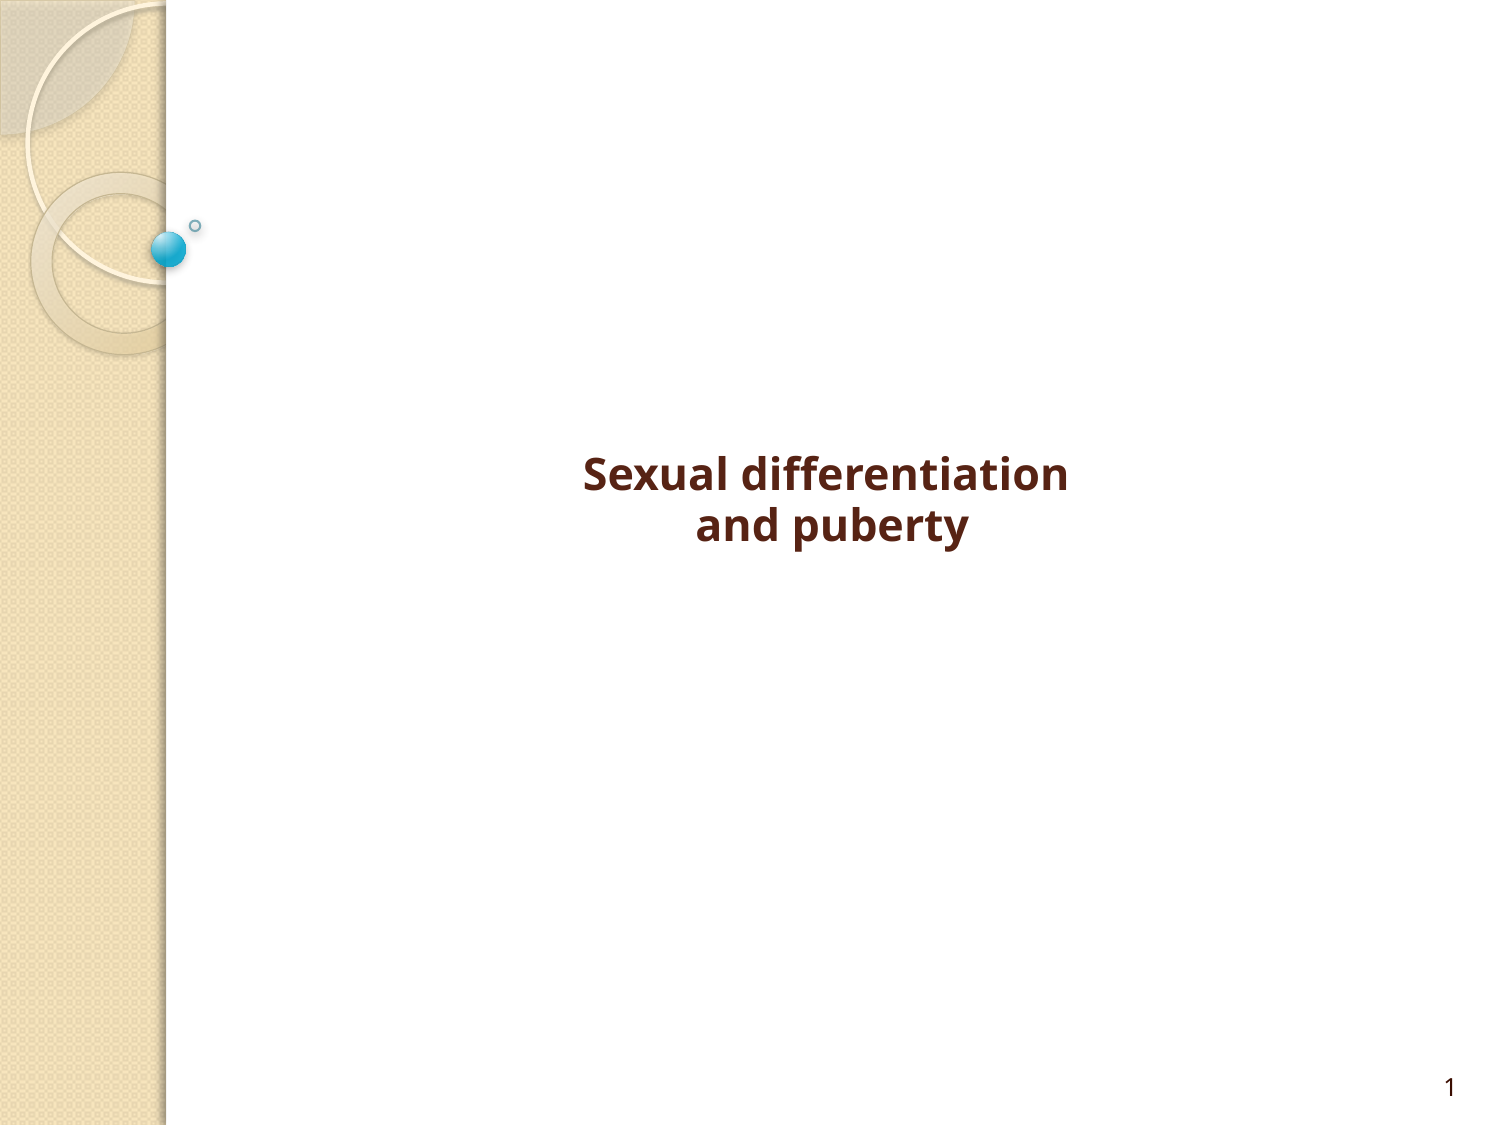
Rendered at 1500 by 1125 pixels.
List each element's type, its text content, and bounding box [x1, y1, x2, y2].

slide_number 1 [1413, 1034, 1488, 1113]
title Sexual differentiation and puberty [225, 387, 1440, 675]
